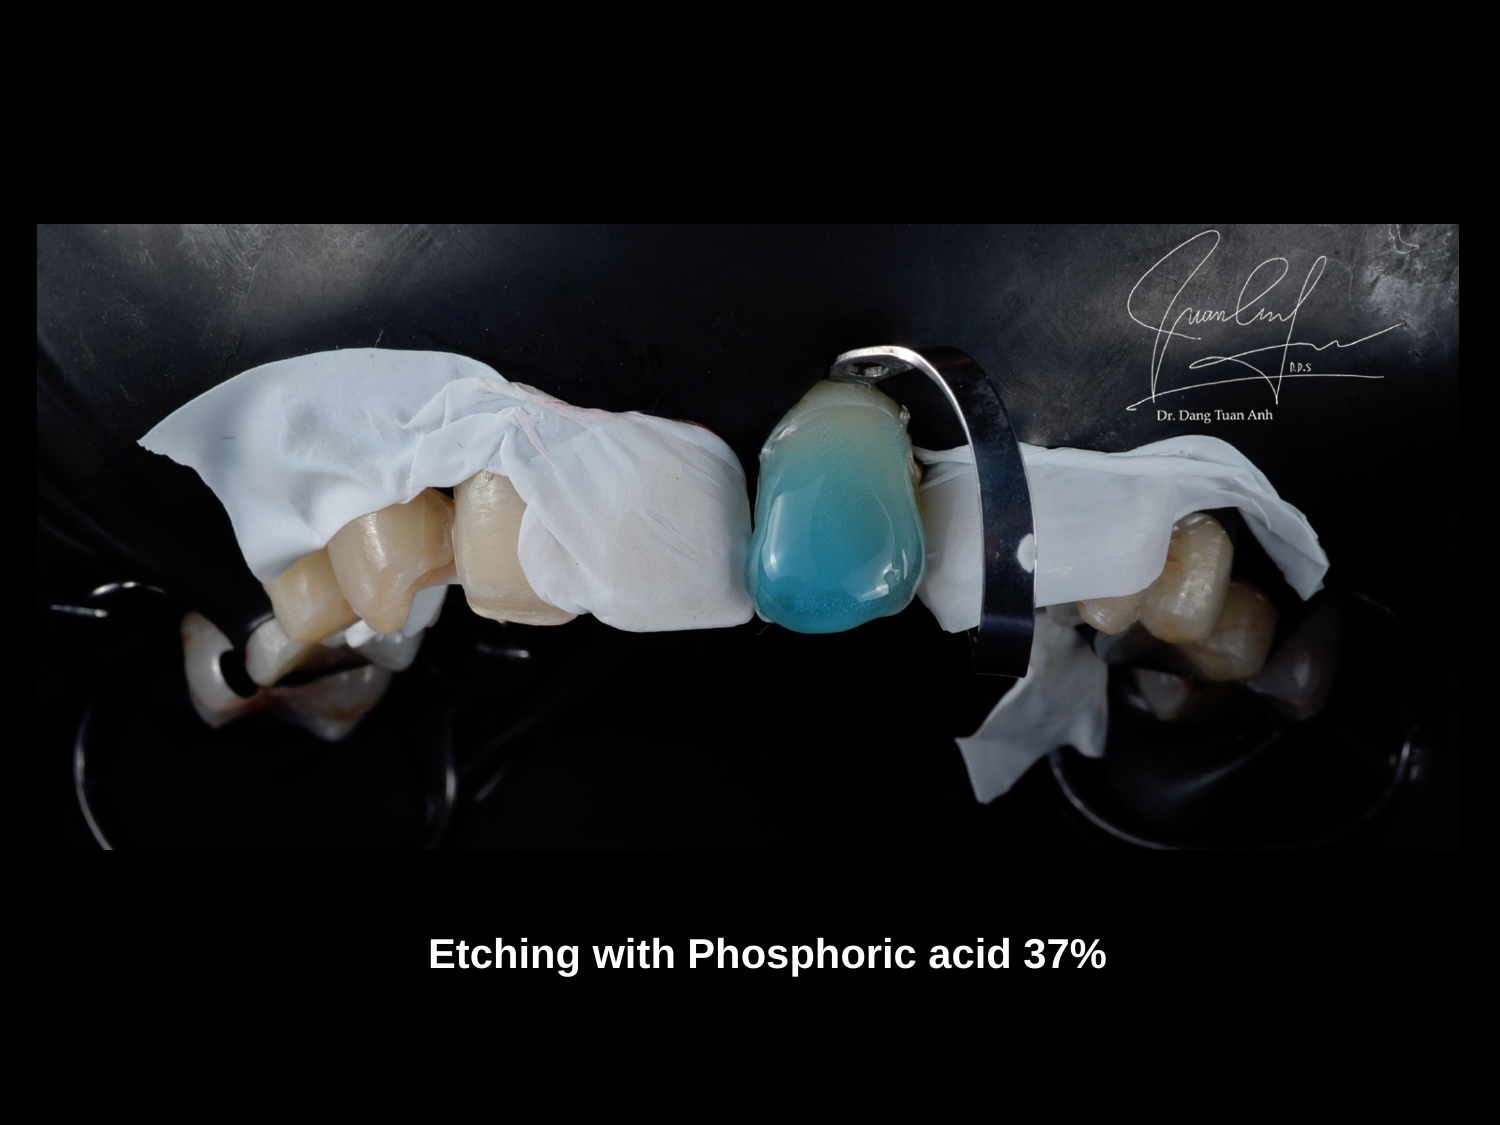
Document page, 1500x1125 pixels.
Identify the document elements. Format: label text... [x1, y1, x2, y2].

picture [37, 224, 1459, 851]
text_box Etching with Phosphoric acid 37% [413, 919, 1123, 984]
